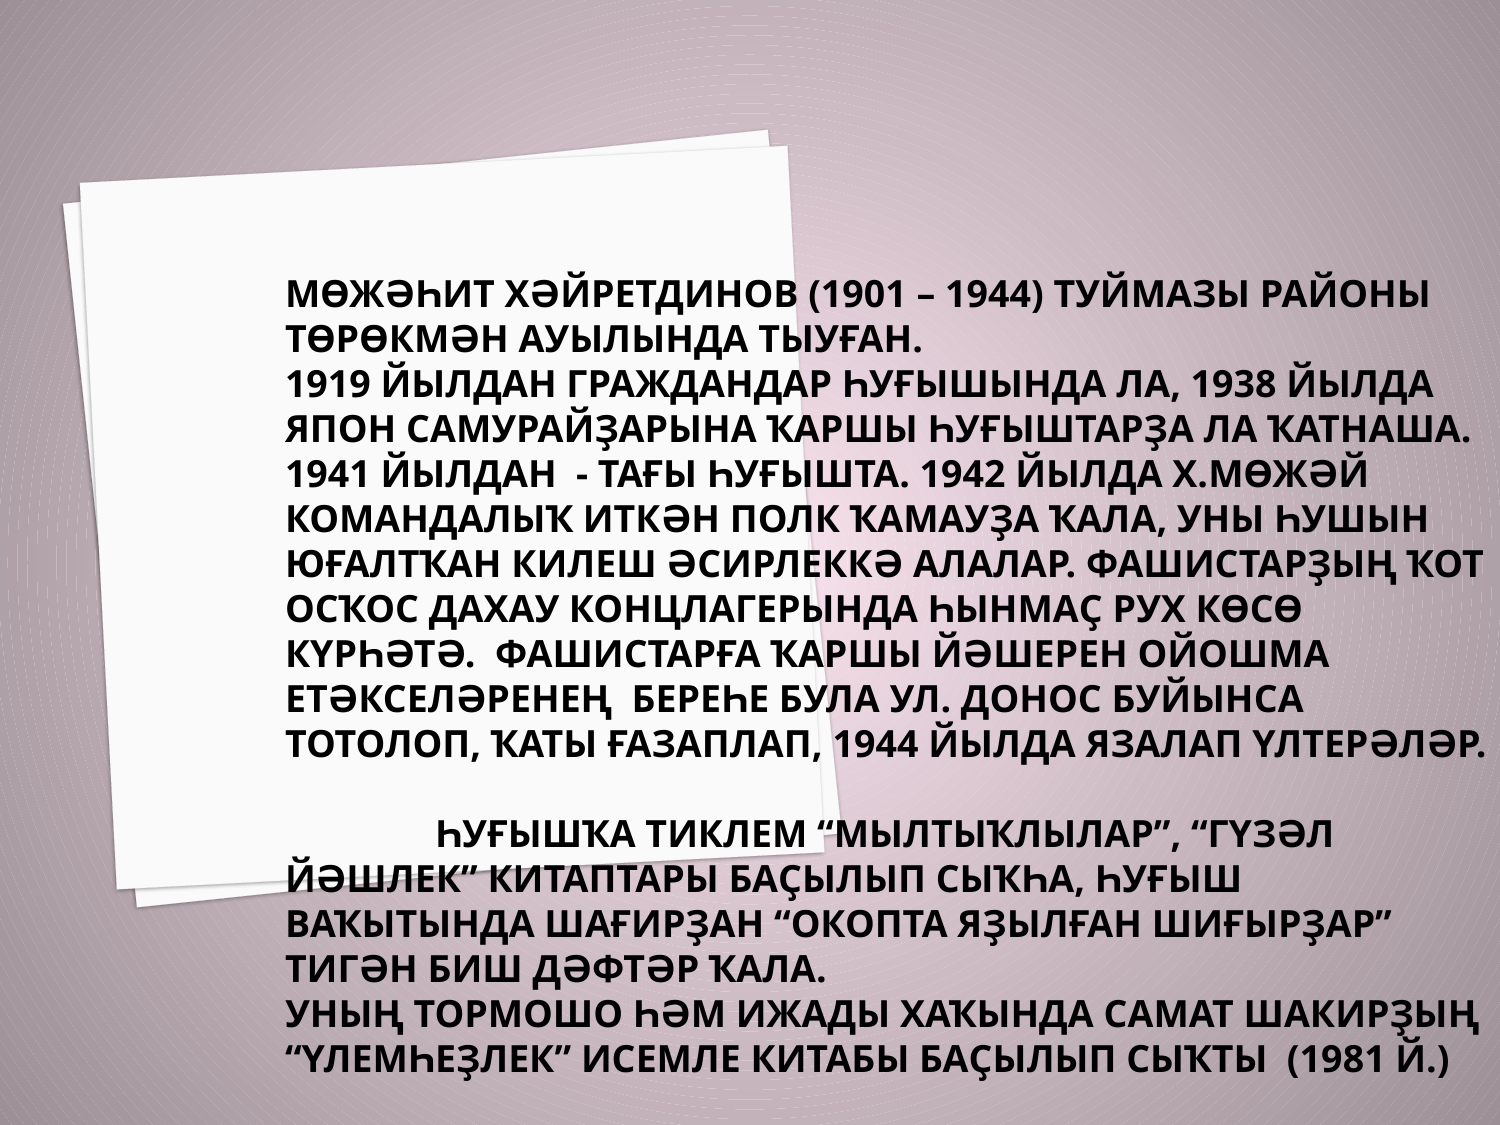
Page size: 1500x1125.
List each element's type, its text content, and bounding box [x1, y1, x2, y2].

title Мөжәһит Хәйретдинов (1901 – 1944) Туймазы районы Төрөкмән ауылында тыуған. 1919 йылдан Граждандар һуғышында ла, 1938 йылда япон самурайҙарына ҡаршы һуғыштарҙа ла ҡатнаша. 1941 йылдан - тағы һуғышта. 1942 йылда Х.Мөжәй командалыҡ иткән полк ҡамауҙа ҡала, уны һушын юғалтҡан килеш әсирлеккә алалар. Фашистарҙың ҡот осҡос Дахау концлагерында һынмаҫ рух көсө күрһәтә. Фашистарға ҡаршы йәшерен ойошма етәкселәренең береһе була ул. Донос буйынса тотолоп, ҡаты ғазаплап, 1944 йылда язалап үлтерәләр. Һуғышҡа тиклем “Мылтыҡлылар”, “Гүзәл йәшлек” китаптары баҫылып сыҡһа, һуғыш ваҡытында шағирҙан “Окопта яҙылған шиғырҙар” тигән биш дәфтәр ҡала. Уның тормошо һәм ижады хаҡында Самат Шакирҙың “Үлемһеҙлек” исемле китабы баҫылып сыҡты (1981 й.) [277, 137, 1500, 1125]
